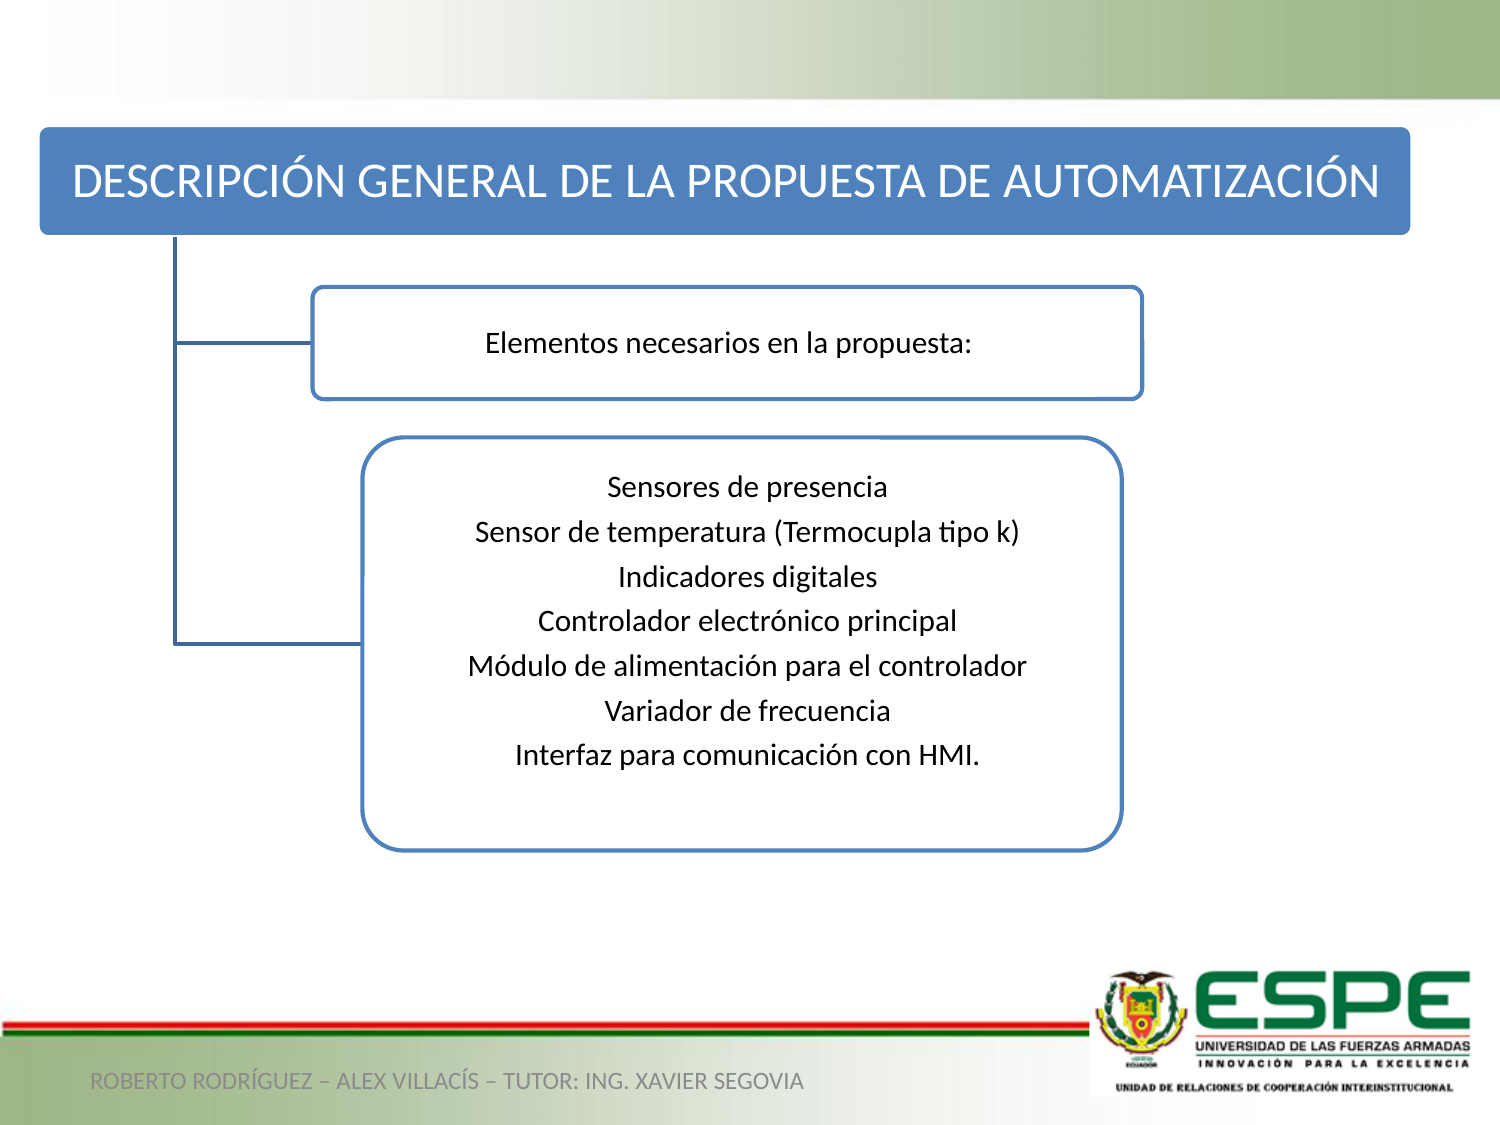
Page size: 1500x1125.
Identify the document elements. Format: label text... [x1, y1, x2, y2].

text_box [37, 124, 1413, 926]
picture [0, 0, 1500, 1125]
slide_number ROBERTO RODRÍGUEZ – ALEX VILLACÍS – TUTOR: ING. XAVIER SEGOVIA [75, 1050, 1050, 1110]
